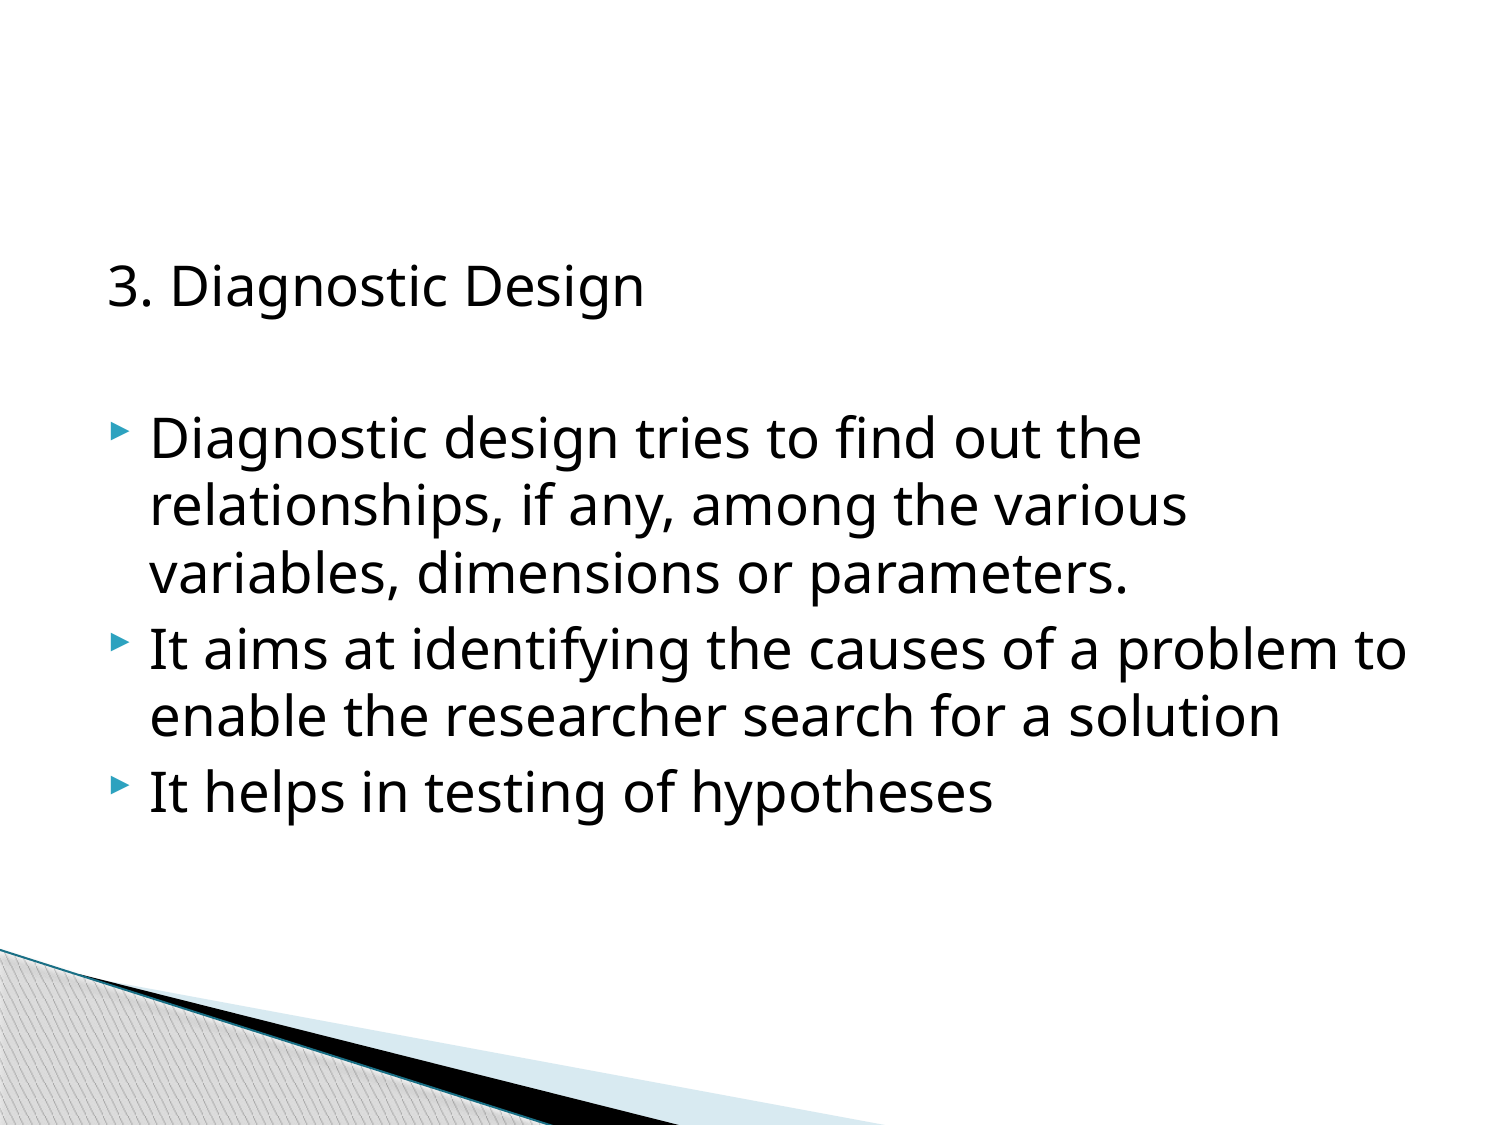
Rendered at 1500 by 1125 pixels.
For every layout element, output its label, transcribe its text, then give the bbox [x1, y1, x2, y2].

list 3. Diagnostic Design Diagnostic design tries to find out the relationships, if any, among the various variables, dimensions or parameters. It aims at identifying the causes of a problem to enable the researcher search for a solution It helps in testing of hypotheses [75, 243, 1425, 986]
